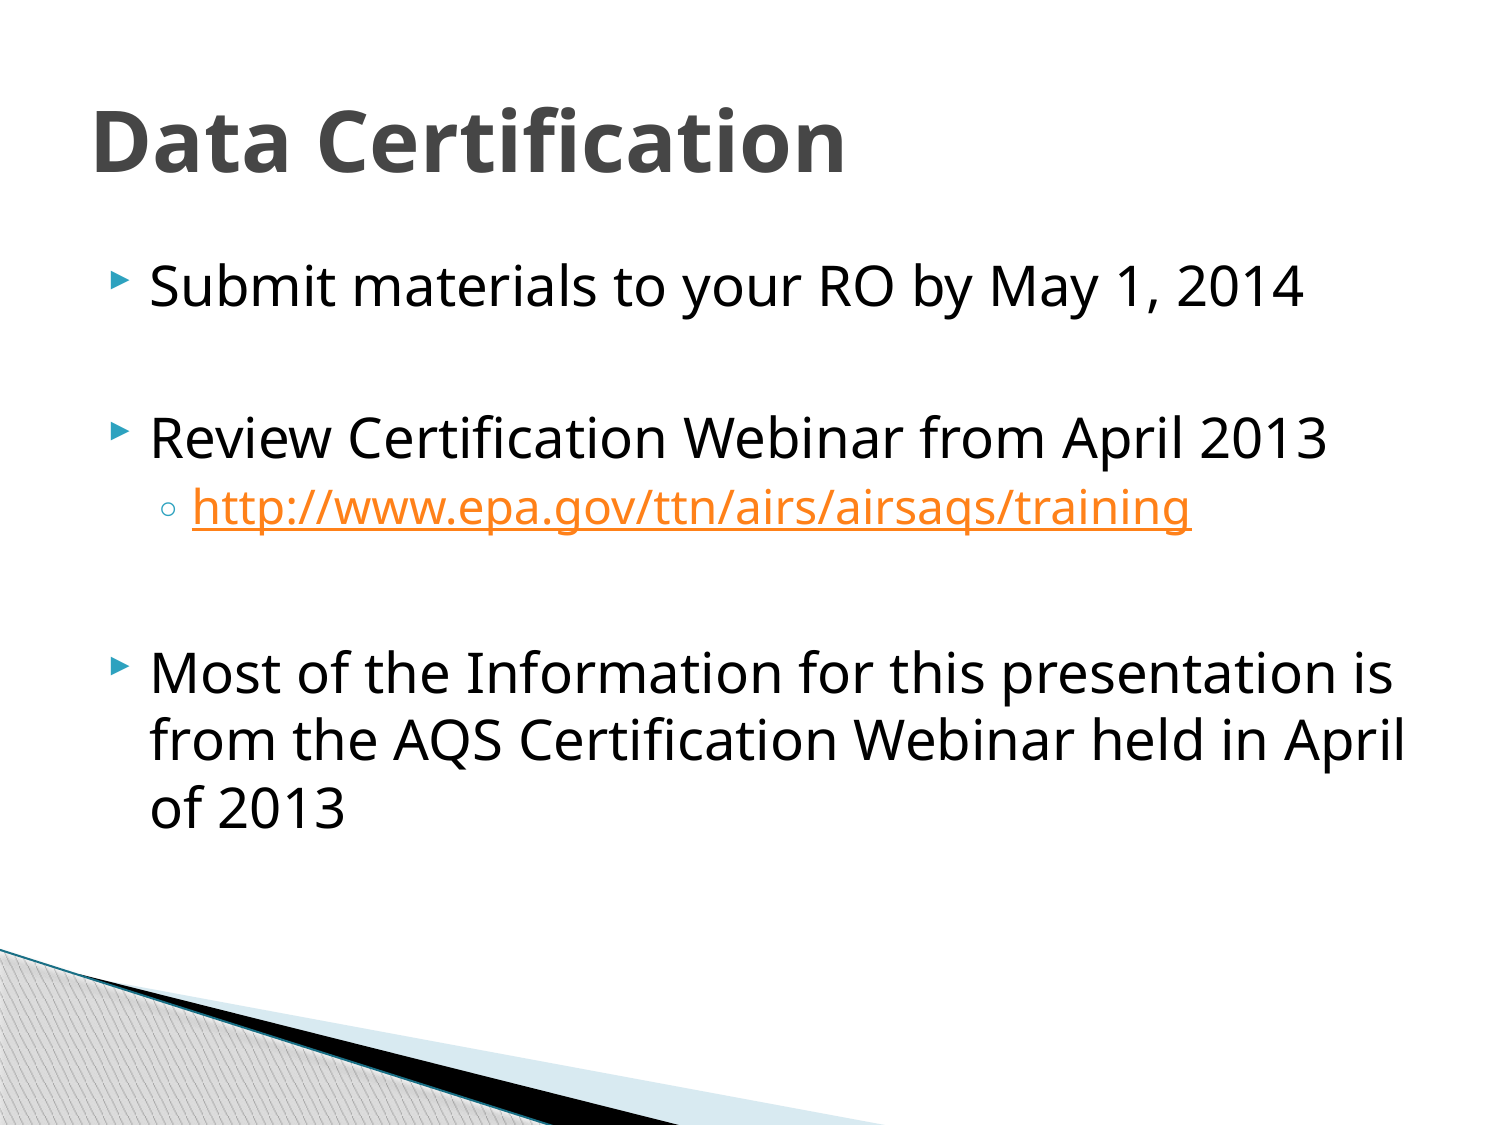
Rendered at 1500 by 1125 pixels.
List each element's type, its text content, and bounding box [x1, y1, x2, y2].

title Data Certification [75, 45, 1425, 233]
list Submit materials to your RO by May 1, 2014 Review Certification Webinar from April 2013 http://www.epa.gov/ttn/airs/airsaqs/training Most of the Information for this presentation is from the AQS Certification Webinar held in April of 2013 [75, 243, 1425, 986]
